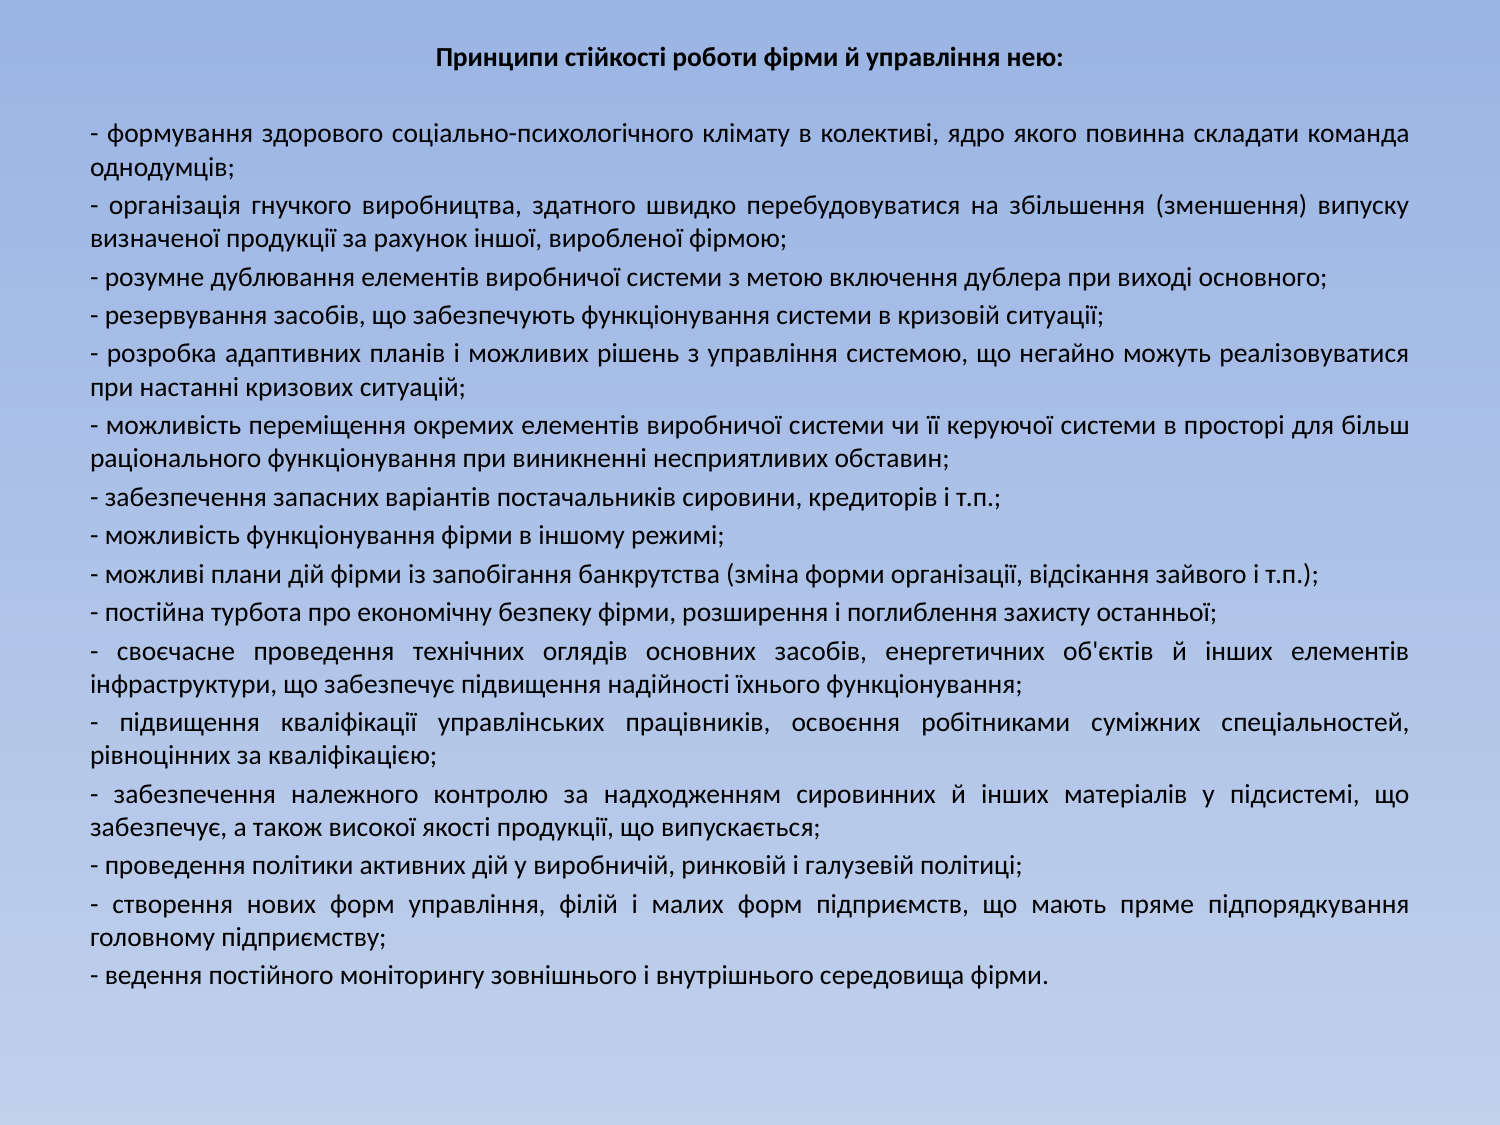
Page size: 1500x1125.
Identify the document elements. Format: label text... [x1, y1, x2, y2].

list Принципи стійкості роботи фірми й управління нею: - формування здорового соціально-психологічного клімату в колективі, ядро якого повинна складати команда однодумців; - організація гнучкого виробництва, здатного швидко перебудовуватися на збільшення (зменшення) випуску визначеної продукції за рахунок іншої, виробленої фірмою; - розумне дублювання елементів виробничої системи з метою включення дублера при виході основного; - резервування засобів, що забезпечують функціонування системи в кризовій ситуації; - розробка адаптивних планів і можливих рішень з управління системою, що негайно можуть реалізовуватися при настанні кризових ситуацій; - можливість переміщення окремих елементів виробничої системи чи її керуючої системи в просторі для більш раціонального функціонування при виникненні несприятливих обставин; - забезпечення запасних варіантів постачальників сировини, кредиторів і т.п.; - можливість функціонування фірми в іншому режимі; - можливі плани дій фірми із запобігання банкрутства (зміна форми організації, відсікання зайвого і т.п.); - постійна турбота про економічну безпеку фірми, розширення і поглиблення захисту останньої; - своєчасне проведення технічних оглядів основних засобів, енергетичних об'єктів й інших елементів інфраструктури, що забезпечує підвищення надійності їхнього функціонування; - підвищення кваліфікації управлінських працівників, освоєння робітниками суміжних спеціальностей, рівноцінних за кваліфікацією; - забезпечення належного контролю за надходженням сировинних й інших матеріалів у підсистемі, що забезпечує, а також високої якості продукції, що випускається; - проведення політики активних дій у виробничій, ринковій і галузевій політиці; - створення нових форм управління, філій і малих форм підприємств, що мають пряме підпорядкування головному підприємству; - ведення постійного моніторингу зовнішнього і внутрішнього середовища фірми. [75, 30, 1425, 1005]
